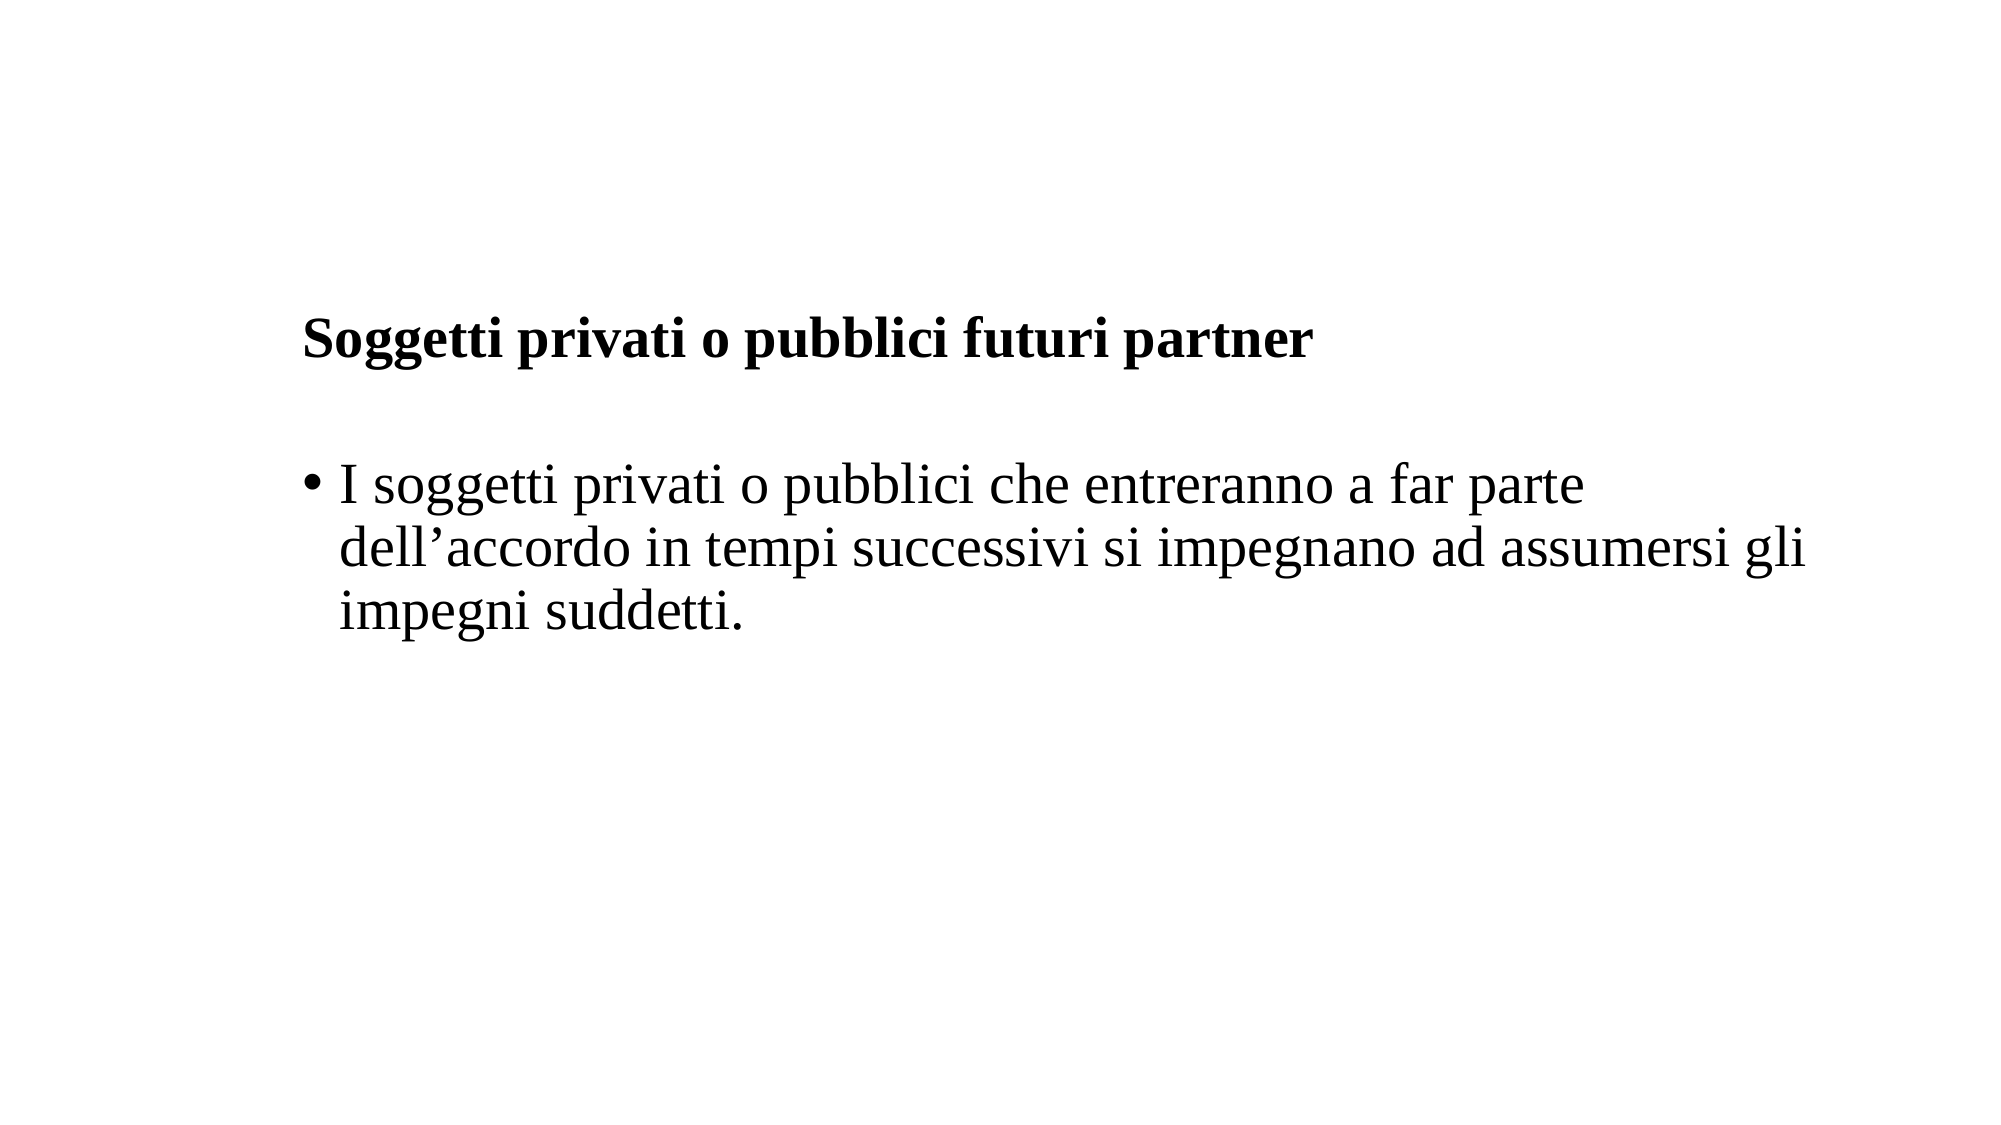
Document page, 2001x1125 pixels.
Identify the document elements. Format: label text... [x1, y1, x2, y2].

list Soggetti privati o pubblici futuri partner I soggetti privati o pubblici che entreranno a far parte dell’accordo in tempi successivi si impegnano ad assumersi gli impegni suddetti. [137, 299, 1863, 1014]
